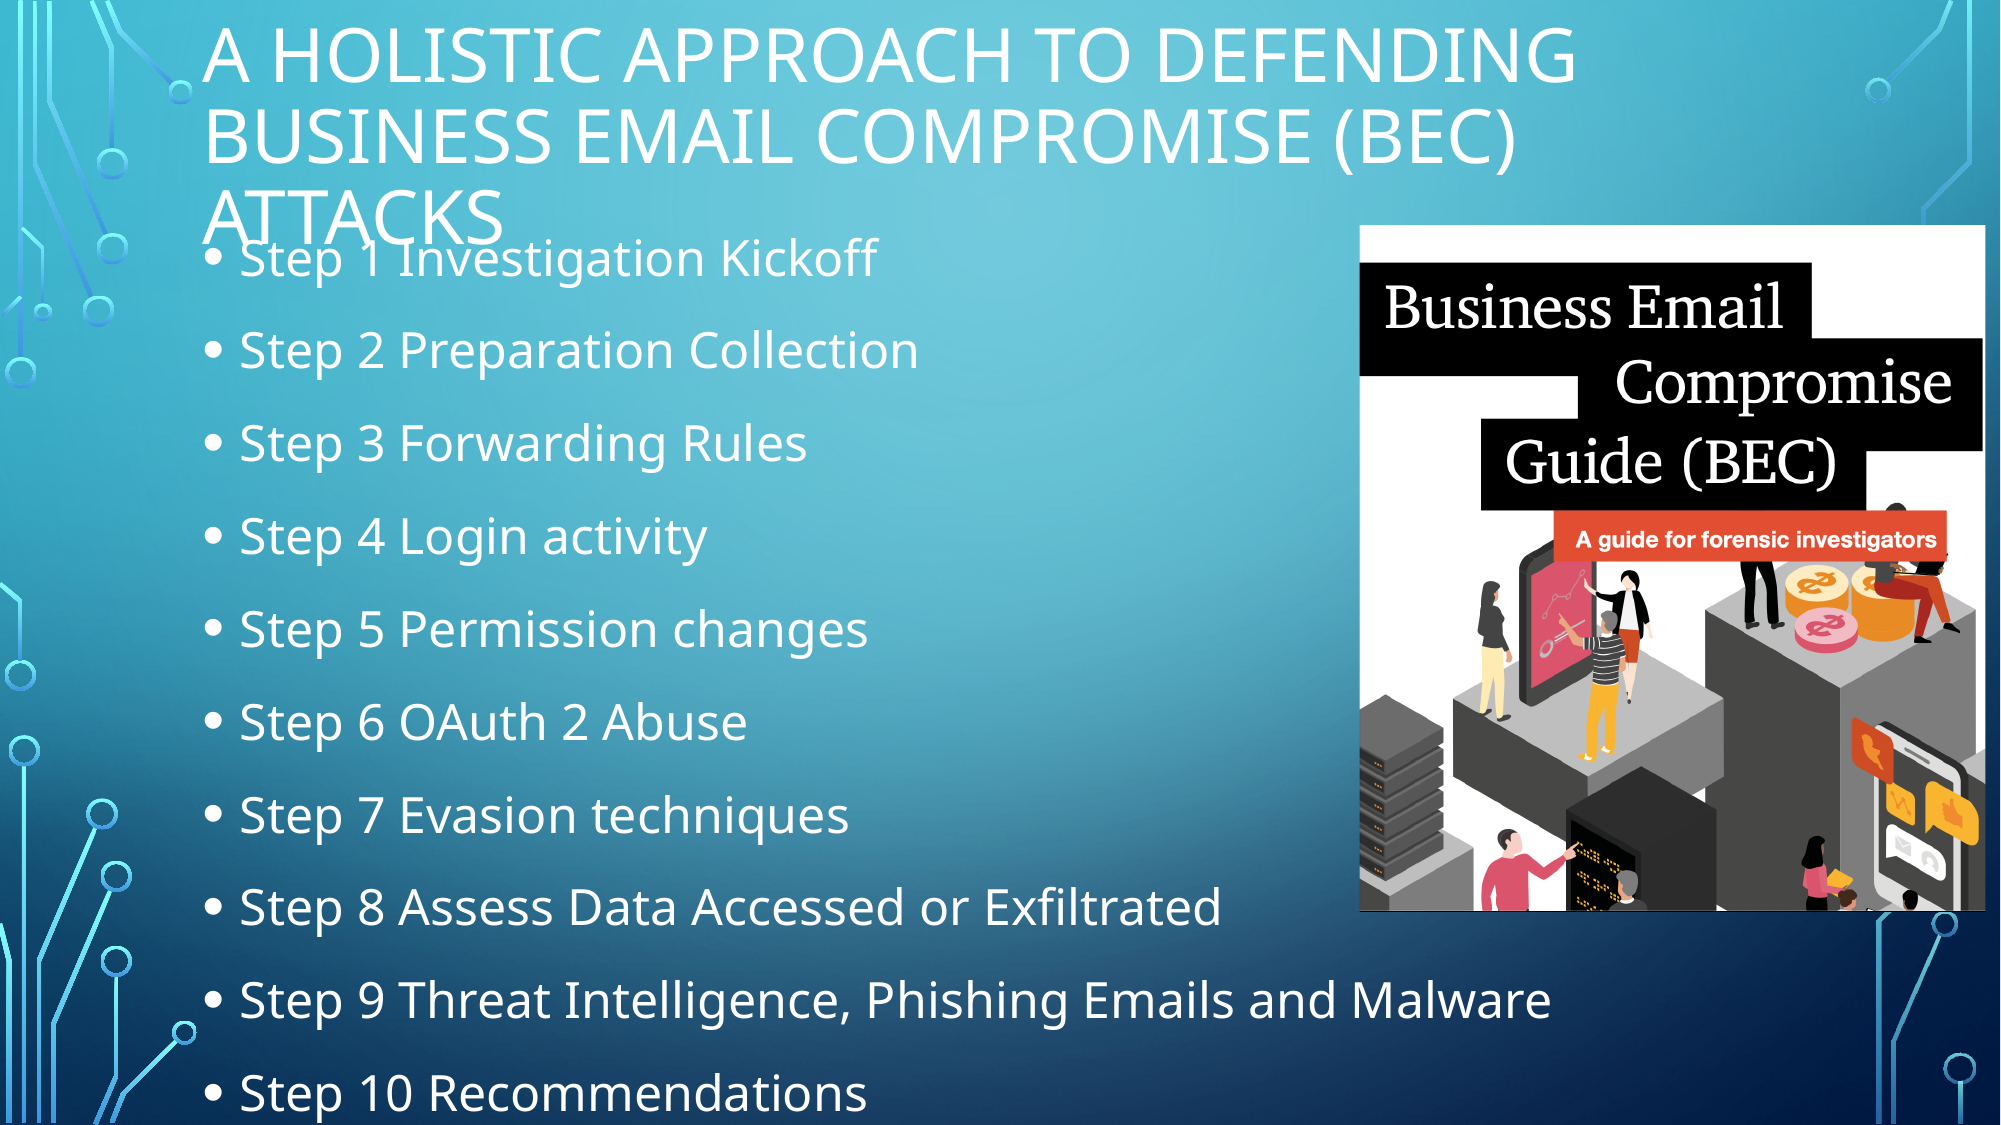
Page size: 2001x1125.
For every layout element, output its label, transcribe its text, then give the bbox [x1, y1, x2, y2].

list Step 1 Investigation Kickoff Step 2 Preparation Collection Step 3 Forwarding Rules Step 4 Login activity Step 5 Permission changes Step 6 OAuth 2 Abuse Step 7 Evasion techniques Step 8 Assess Data Accessed or Exfiltrated Step 9 Threat Intelligence, Phishing Emails and Malware Step 10 Recommendations [187, 206, 1570, 1063]
picture [1359, 224, 1986, 912]
title A Holistic Approach to Defending Business Email Compromise (BEC) Attacks [187, 17, 1813, 224]
